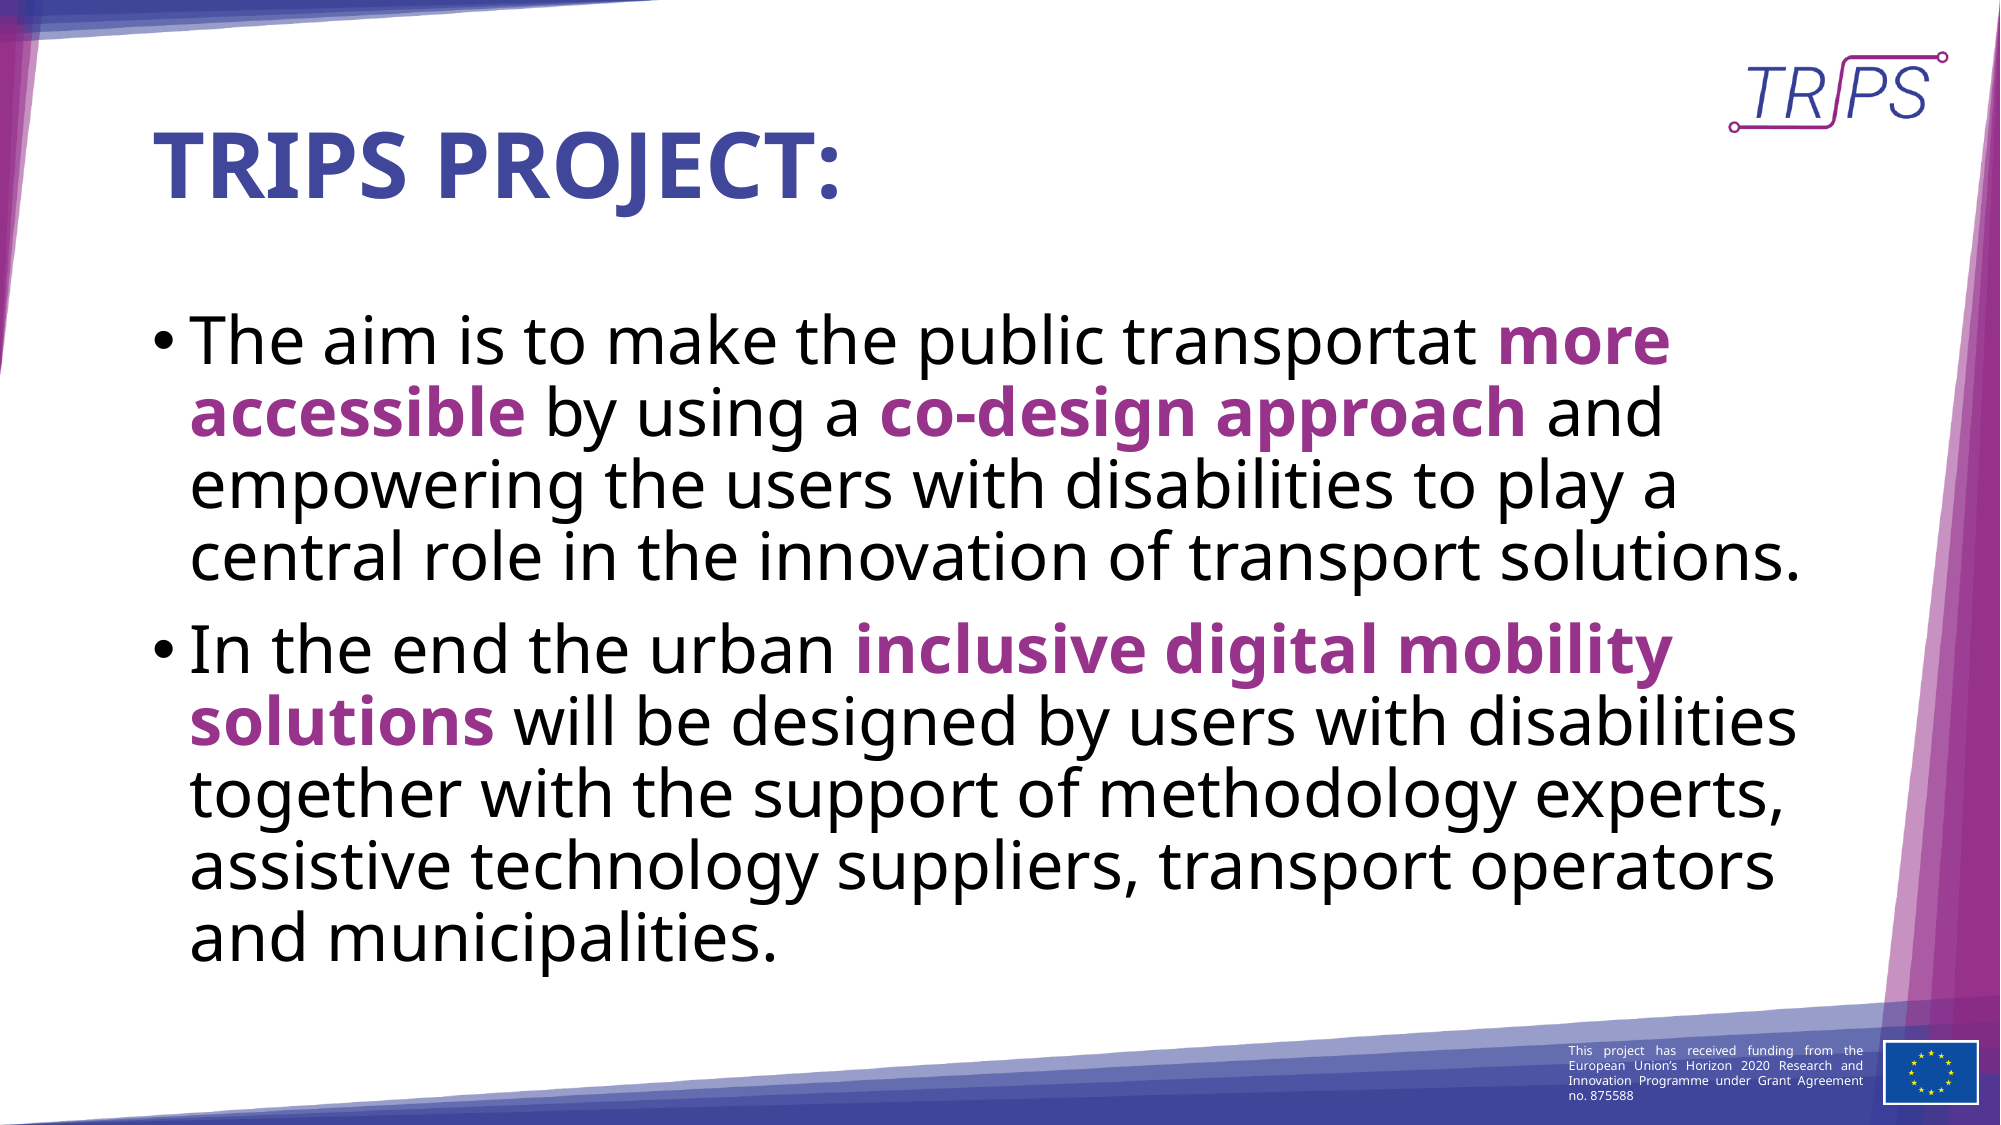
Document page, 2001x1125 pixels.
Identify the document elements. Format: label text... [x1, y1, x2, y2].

list The aim is to make the public transportat more accessible by using a co-design approach and empowering the users with disabilities to play a central role in the innovation of transport solutions. In the end the urban inclusive digital mobility solutions will be designed by users with disabilities together with the support of methodology experts, assistive technology suppliers, transport operators and municipalities. [137, 299, 1863, 1014]
picture [0, 0, 2000, 1125]
title TRIPS PROJECT: [137, 59, 1863, 278]
